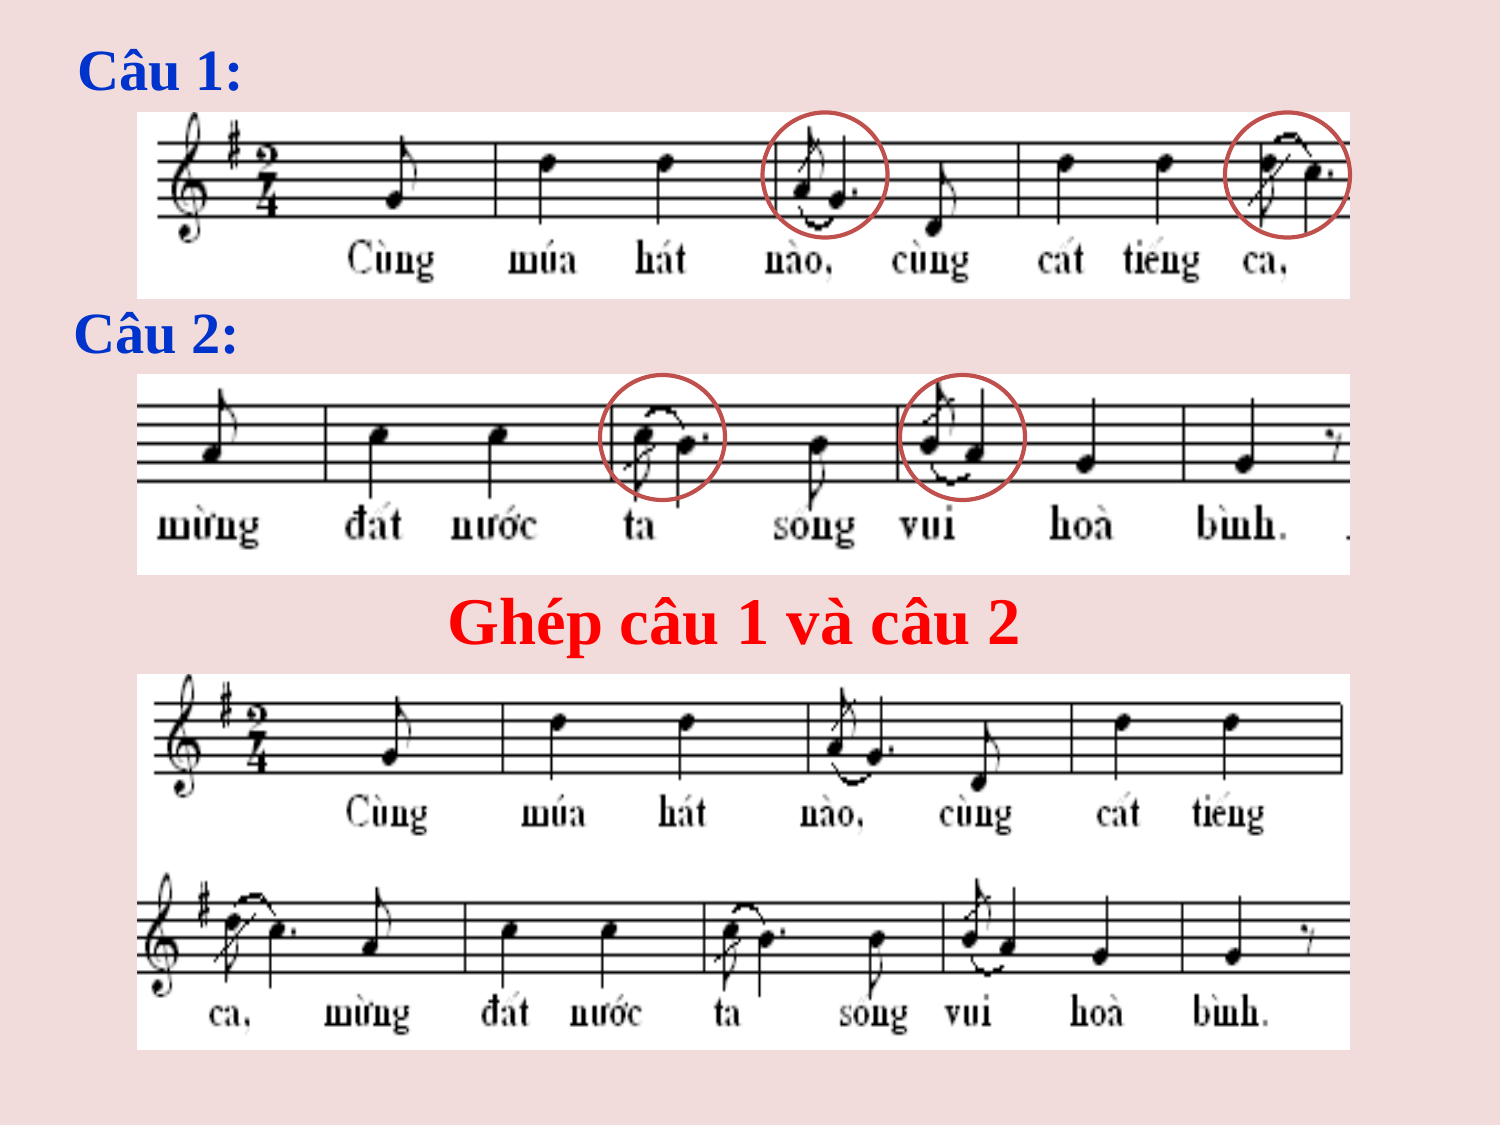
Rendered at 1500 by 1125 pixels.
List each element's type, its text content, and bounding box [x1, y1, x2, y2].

picture [137, 374, 1351, 576]
text_box Ghép câu 1 và câu 2 [249, 585, 1125, 668]
picture [137, 112, 1351, 299]
picture [137, 674, 1351, 1051]
text_box Câu 2: [0, 287, 257, 373]
text_box Câu 1: [0, 24, 263, 110]
